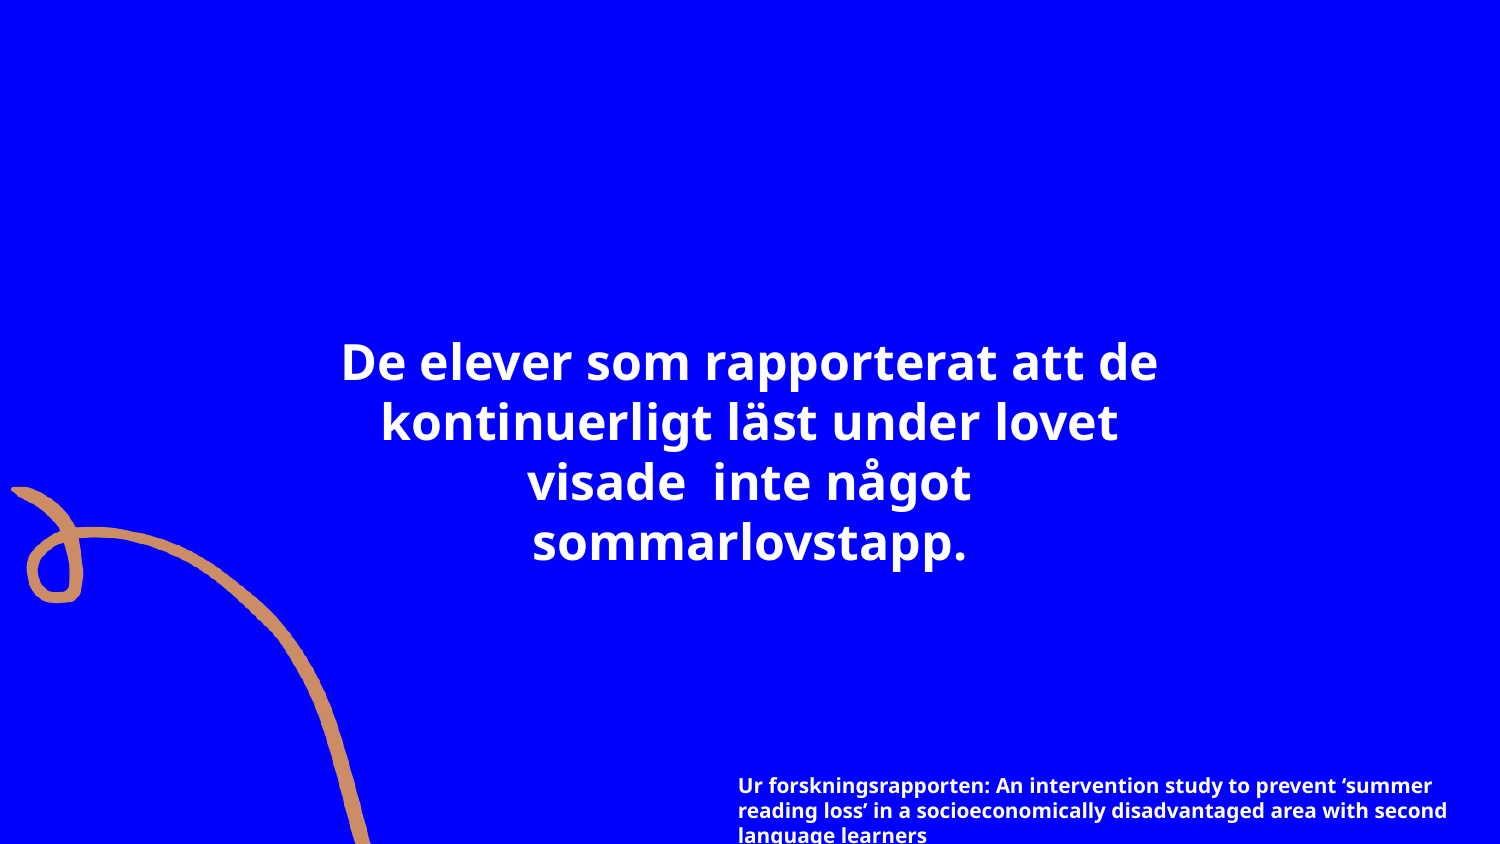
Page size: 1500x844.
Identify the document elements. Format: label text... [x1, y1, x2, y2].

text_box De elever som rapporterat att de kontinuerligt läst under lovet visade inte något sommarlovstapp. [1077, 323, 1193, 579]
text_box Ur forskningsrapporten: An intervention study to prevent ‘summer reading loss’ in a socioeconomically disadvantaged area with second language learners [1077, 765, 1500, 844]
picture [0, 276, 1073, 844]
